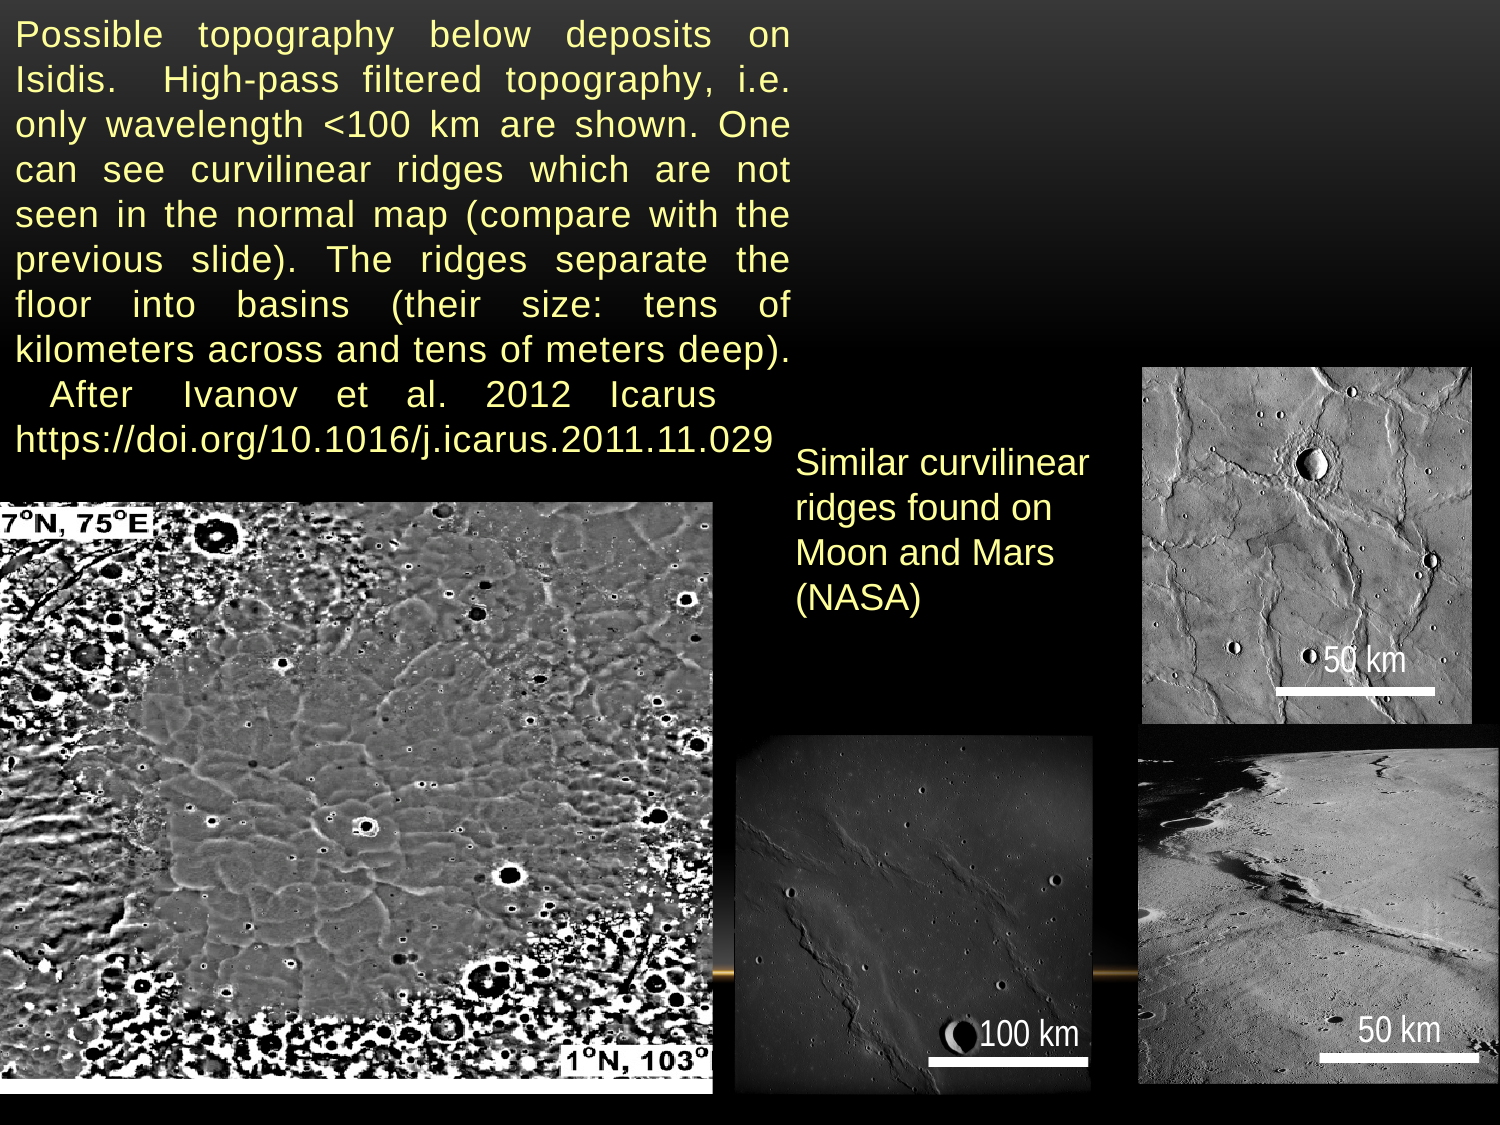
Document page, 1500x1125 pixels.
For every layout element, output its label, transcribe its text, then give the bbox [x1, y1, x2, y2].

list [1138, 724, 1500, 1085]
text_box Similar curvilinear ridges found on Moon and Mars (NASA) [780, 374, 1111, 626]
title Possible topography below deposits on Isidis. High-pass filtered topography, i.e. only wavelength <100 km are shown. One can see curvilinear ridges which are not seen in the normal map (compare with the previous slide). The ridges separate the floor into basins (their size: tens of kilometers across and tens of meters deep). After Ivanov et al. 2012 Icarus https://doi.org/10.1016/j.icarus.2011.11.029 [0, 280, 807, 468]
picture [0, 0, 1500, 1125]
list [1142, 367, 1473, 724]
picture [1319, 1053, 1484, 1063]
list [0, 501, 713, 1094]
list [733, 735, 1094, 1095]
